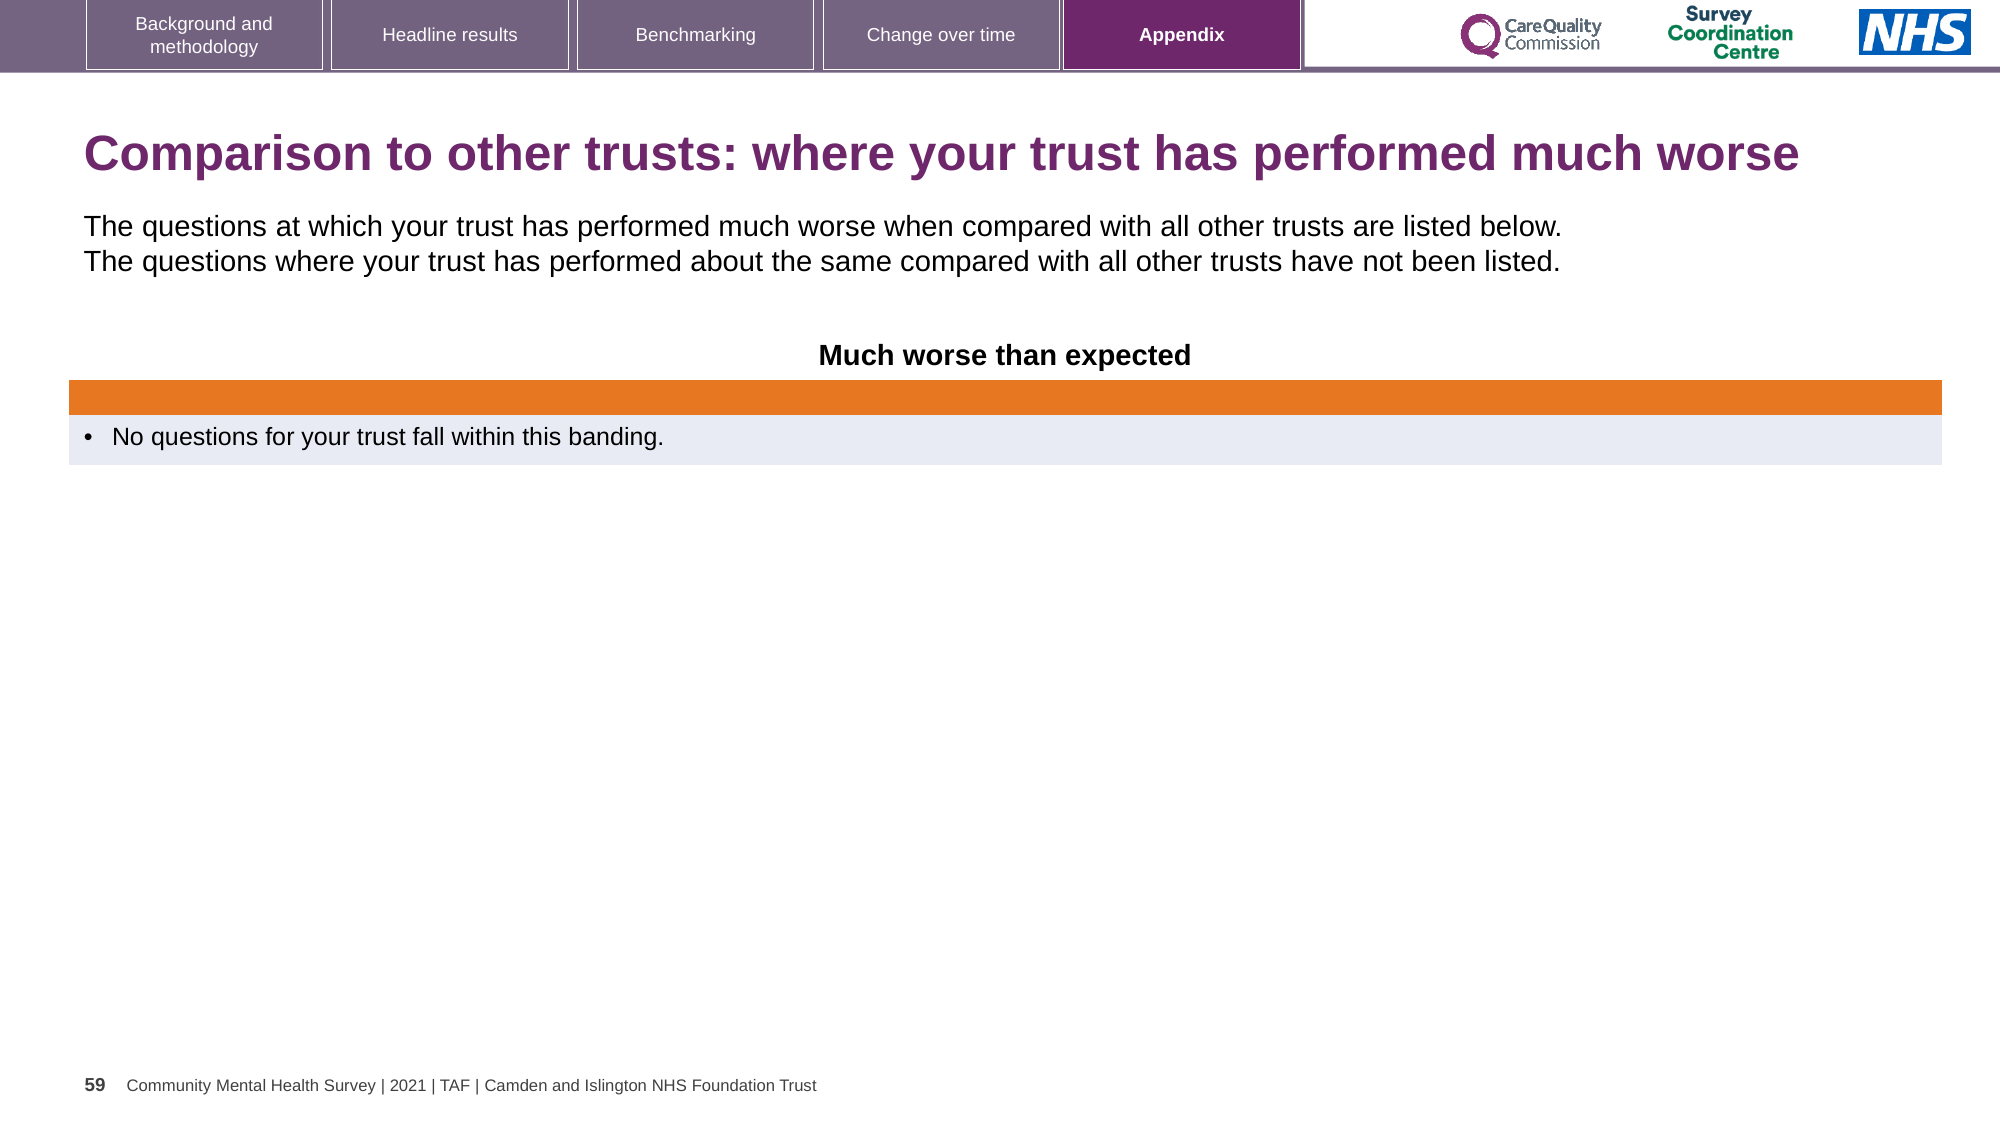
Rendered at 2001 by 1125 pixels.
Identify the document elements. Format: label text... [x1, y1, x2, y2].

title Comparison to other trusts: where your trust has performed much worse [68, 100, 1942, 209]
table_header Much worse than expected [69, 330, 1942, 380]
picture [1460, 13, 1602, 59]
picture [1859, 9, 1971, 55]
table_cell [69, 380, 1942, 415]
text_box 59 [84, 1065, 122, 1125]
text_box The questions at which your trust has performed much worse when compared with all other trusts are listed below. The questions where your trust has performed about the same compared with all other trusts have not been listed. [68, 200, 1896, 285]
picture [1666, 3, 1794, 61]
table_cell No questions for your trust fall within this banding. [69, 415, 1942, 465]
